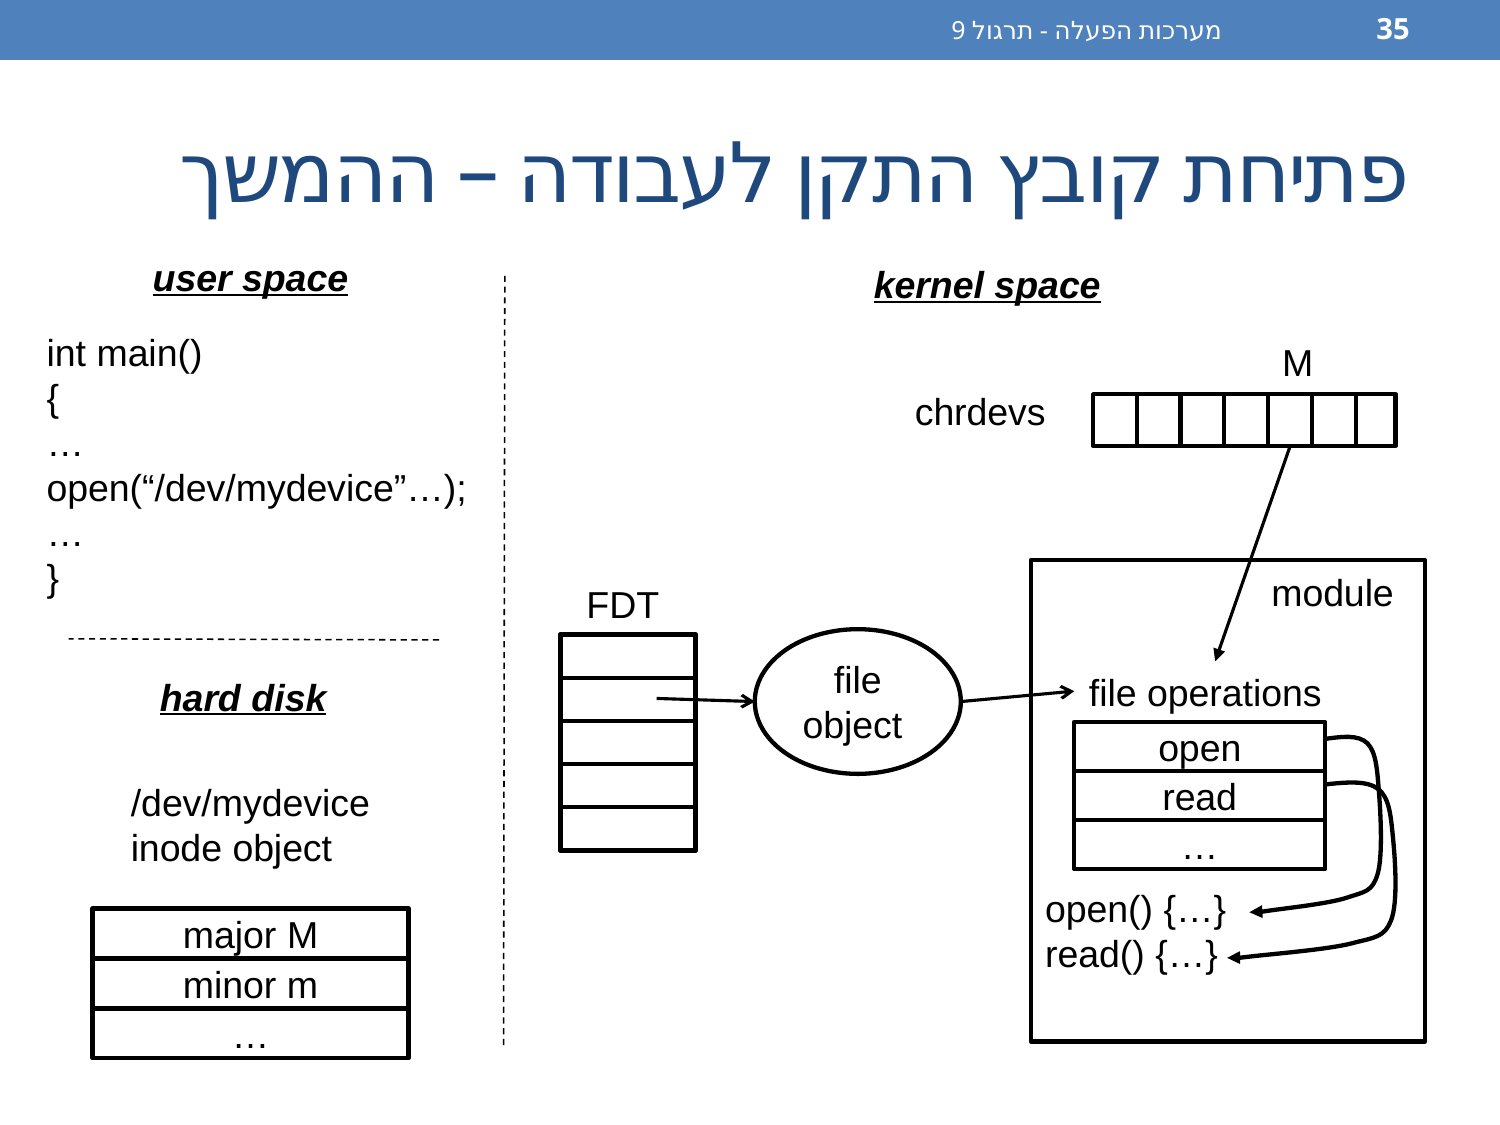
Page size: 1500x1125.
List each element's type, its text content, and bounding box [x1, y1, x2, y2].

text_box [1135, 392, 1183, 448]
text_box kernel space [859, 253, 1116, 314]
text_box [558, 766, 698, 805]
text_box [1249, 734, 1381, 913]
text_box int main() { … open(“/dev/mydevice”…); … } [31, 321, 482, 607]
text_box … [1072, 818, 1290, 871]
text_box M [1265, 334, 1313, 390]
text_box [558, 719, 698, 766]
text_box … [90, 1006, 411, 1060]
text_box [1183, 392, 1226, 448]
footer מערכות הפעלה - תרגול 9 [562, 3, 1238, 57]
text_box [1310, 392, 1358, 448]
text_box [1214, 445, 1291, 662]
text_box [1029, 558, 1427, 1044]
text_box open [1072, 720, 1327, 769]
text_box read [1072, 769, 1311, 818]
text_box [1266, 392, 1310, 448]
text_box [656, 698, 755, 702]
text_box [1091, 392, 1135, 448]
text_box [1227, 780, 1398, 965]
text_box FDT [571, 573, 678, 634]
text_box [558, 676, 698, 719]
text_box file object [753, 627, 963, 777]
text_box open() {…} read() {…} [1030, 877, 1301, 982]
title פתיחת קובץ התקן לעבודה – ההמשך [75, 87, 1425, 250]
text_box minor m [90, 956, 411, 1006]
text_box [558, 805, 698, 853]
text_box file operations [1074, 661, 1357, 721]
text_box major M [90, 906, 411, 956]
text_box module [1299, 561, 1415, 622]
text_box chrdevs [900, 380, 1071, 441]
text_box [1358, 392, 1398, 448]
text_box hard disk [145, 666, 342, 727]
text_box user space [137, 246, 364, 307]
text_box [558, 632, 698, 676]
slide_number 35 [1250, 3, 1425, 57]
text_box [960, 691, 1075, 702]
text_box /dev/mydevice inode object [116, 771, 385, 877]
text_box [1226, 392, 1266, 442]
